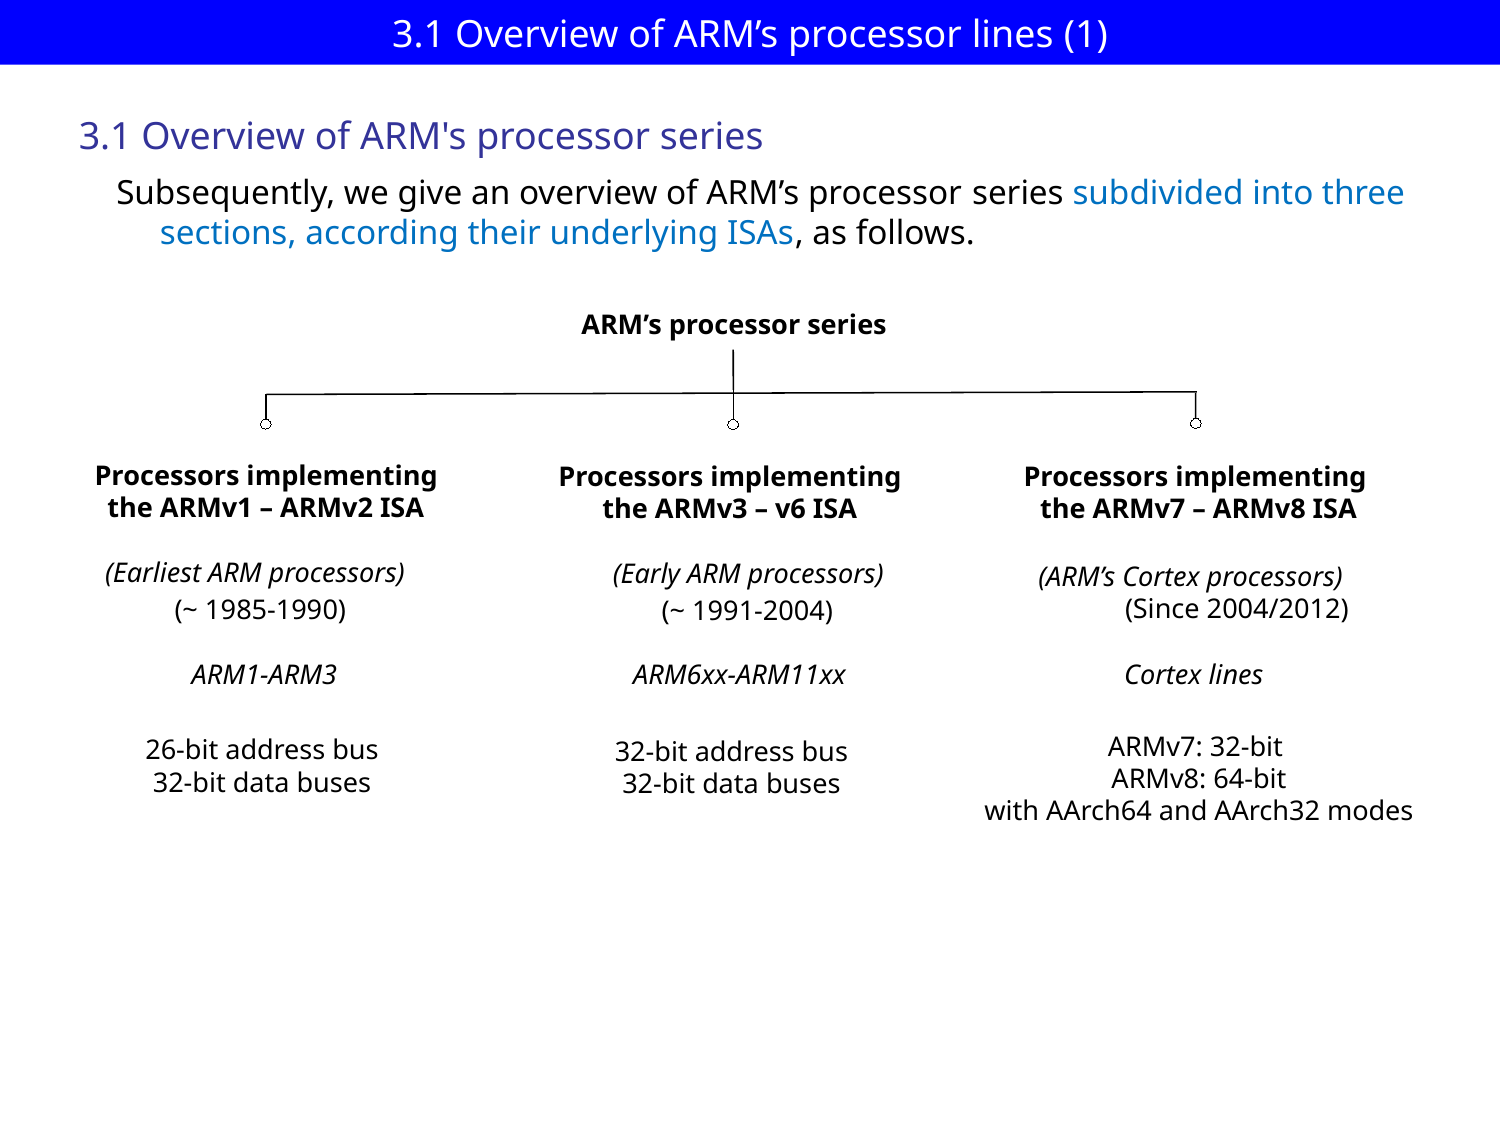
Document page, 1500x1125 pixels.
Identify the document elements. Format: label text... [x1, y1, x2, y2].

text_box [727, 419, 739, 430]
text_box (~ 1991-2004) [646, 586, 848, 634]
text_box 32-bit address bus 32-bit data buses [599, 726, 863, 807]
text_box (ARM’s Cortex processors) [1023, 552, 1358, 600]
title 3.1 Overview of ARM’s processor lines (1) [0, 0, 1500, 65]
text_box ARM1-ARM3 [176, 649, 353, 698]
text_box 26-bit address bus 32-bit data buses [130, 725, 394, 805]
text_box (Earliest ARM processors) [90, 548, 420, 596]
text_box (~ 1985-1990) [159, 585, 361, 633]
text_box [260, 419, 272, 430]
text_box Processors implementing the ARMv7 – ARMv8 ISA [923, 451, 1474, 532]
text_box 3.1 Overview of ARM's processor series [64, 104, 780, 165]
text_box Processors implementing the ARMv3 – v6 ISA [517, 451, 923, 532]
text_box [1190, 418, 1202, 429]
text_box Processors implementing the ARMv1 – ARMv2 ISA [48, 450, 484, 531]
text_box ARM6xx-ARM11xx [618, 650, 861, 698]
text_box (Early ARM processors) [598, 549, 899, 597]
text_box (Since 2004/2012) [1110, 584, 1364, 632]
text_box Cortex lines [1109, 650, 1279, 698]
text_box Subsequently, we give an overview of ARM’s processor series subdivided into three sections, according their underlying ISAs, as follows. [101, 163, 1429, 259]
text_box ARM’s processor series [566, 300, 902, 348]
text_box ARMv7: 32-bit ARMv8: 64-bit with AArch64 and AArch32 modes [969, 721, 1429, 834]
